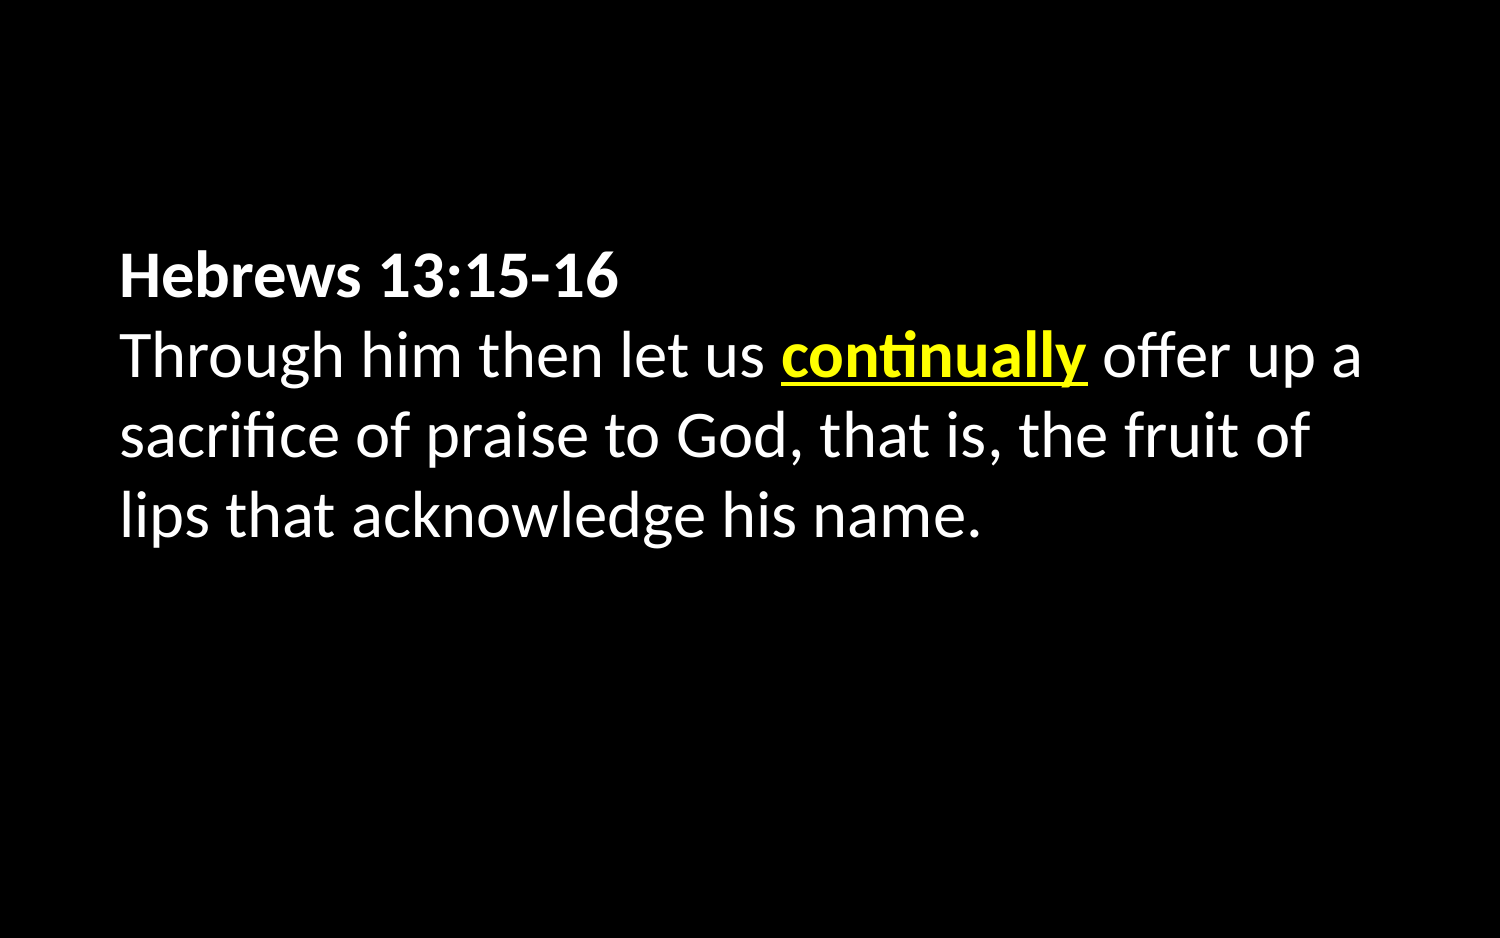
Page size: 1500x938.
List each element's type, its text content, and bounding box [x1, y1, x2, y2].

list Hebrews 13:15-16 Through him then let us continually offer up a sacrifice of praise to God, that is, the fruit of lips that acknowledge his name. Do not neglect to do good and to share what you have, for such sacrifices are pleasing to God. [104, 93, 1426, 849]
